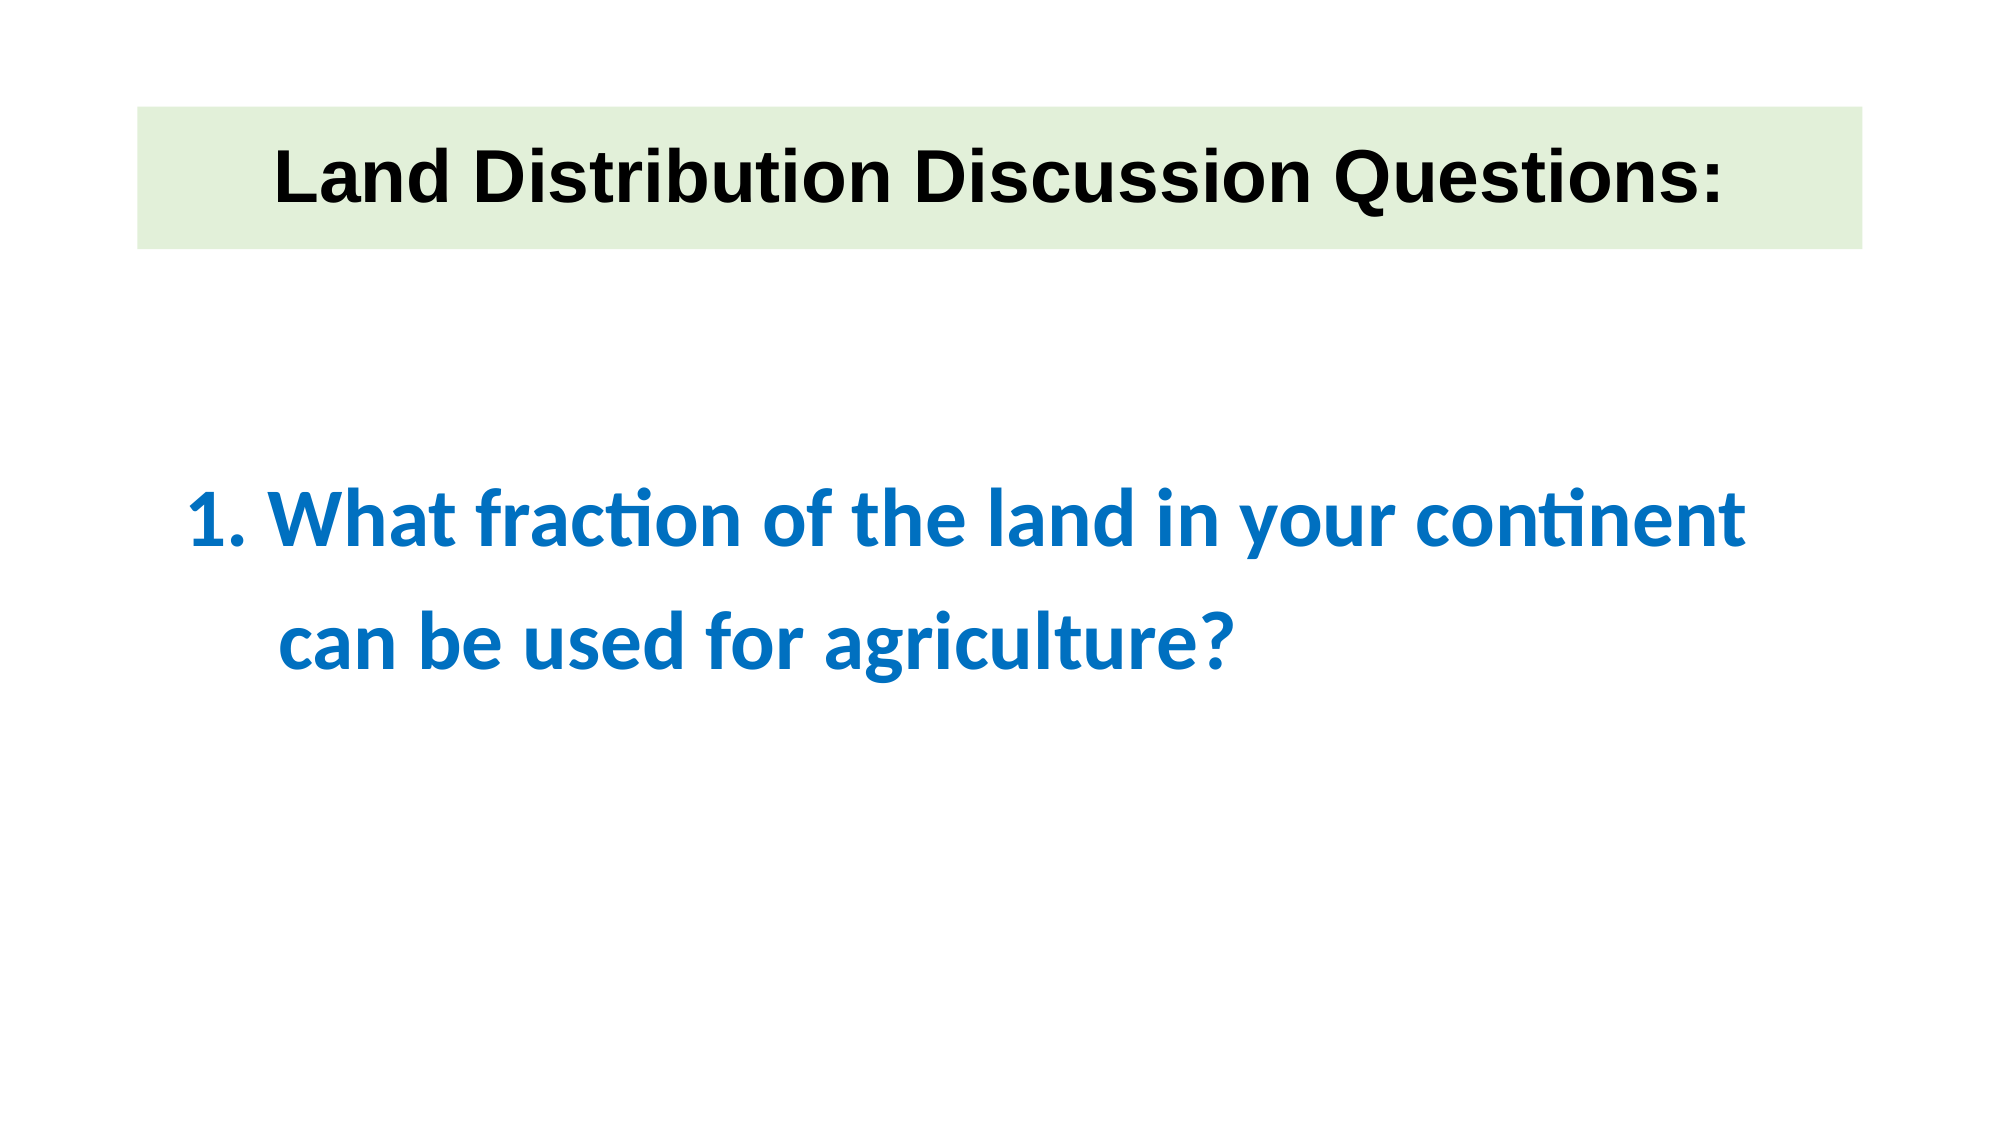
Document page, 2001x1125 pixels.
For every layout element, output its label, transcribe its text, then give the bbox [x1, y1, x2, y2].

text_box What fraction of the land in your continent can be used for agriculture? [169, 448, 1831, 694]
title Land Distribution Discussion Questions: [137, 106, 1863, 250]
